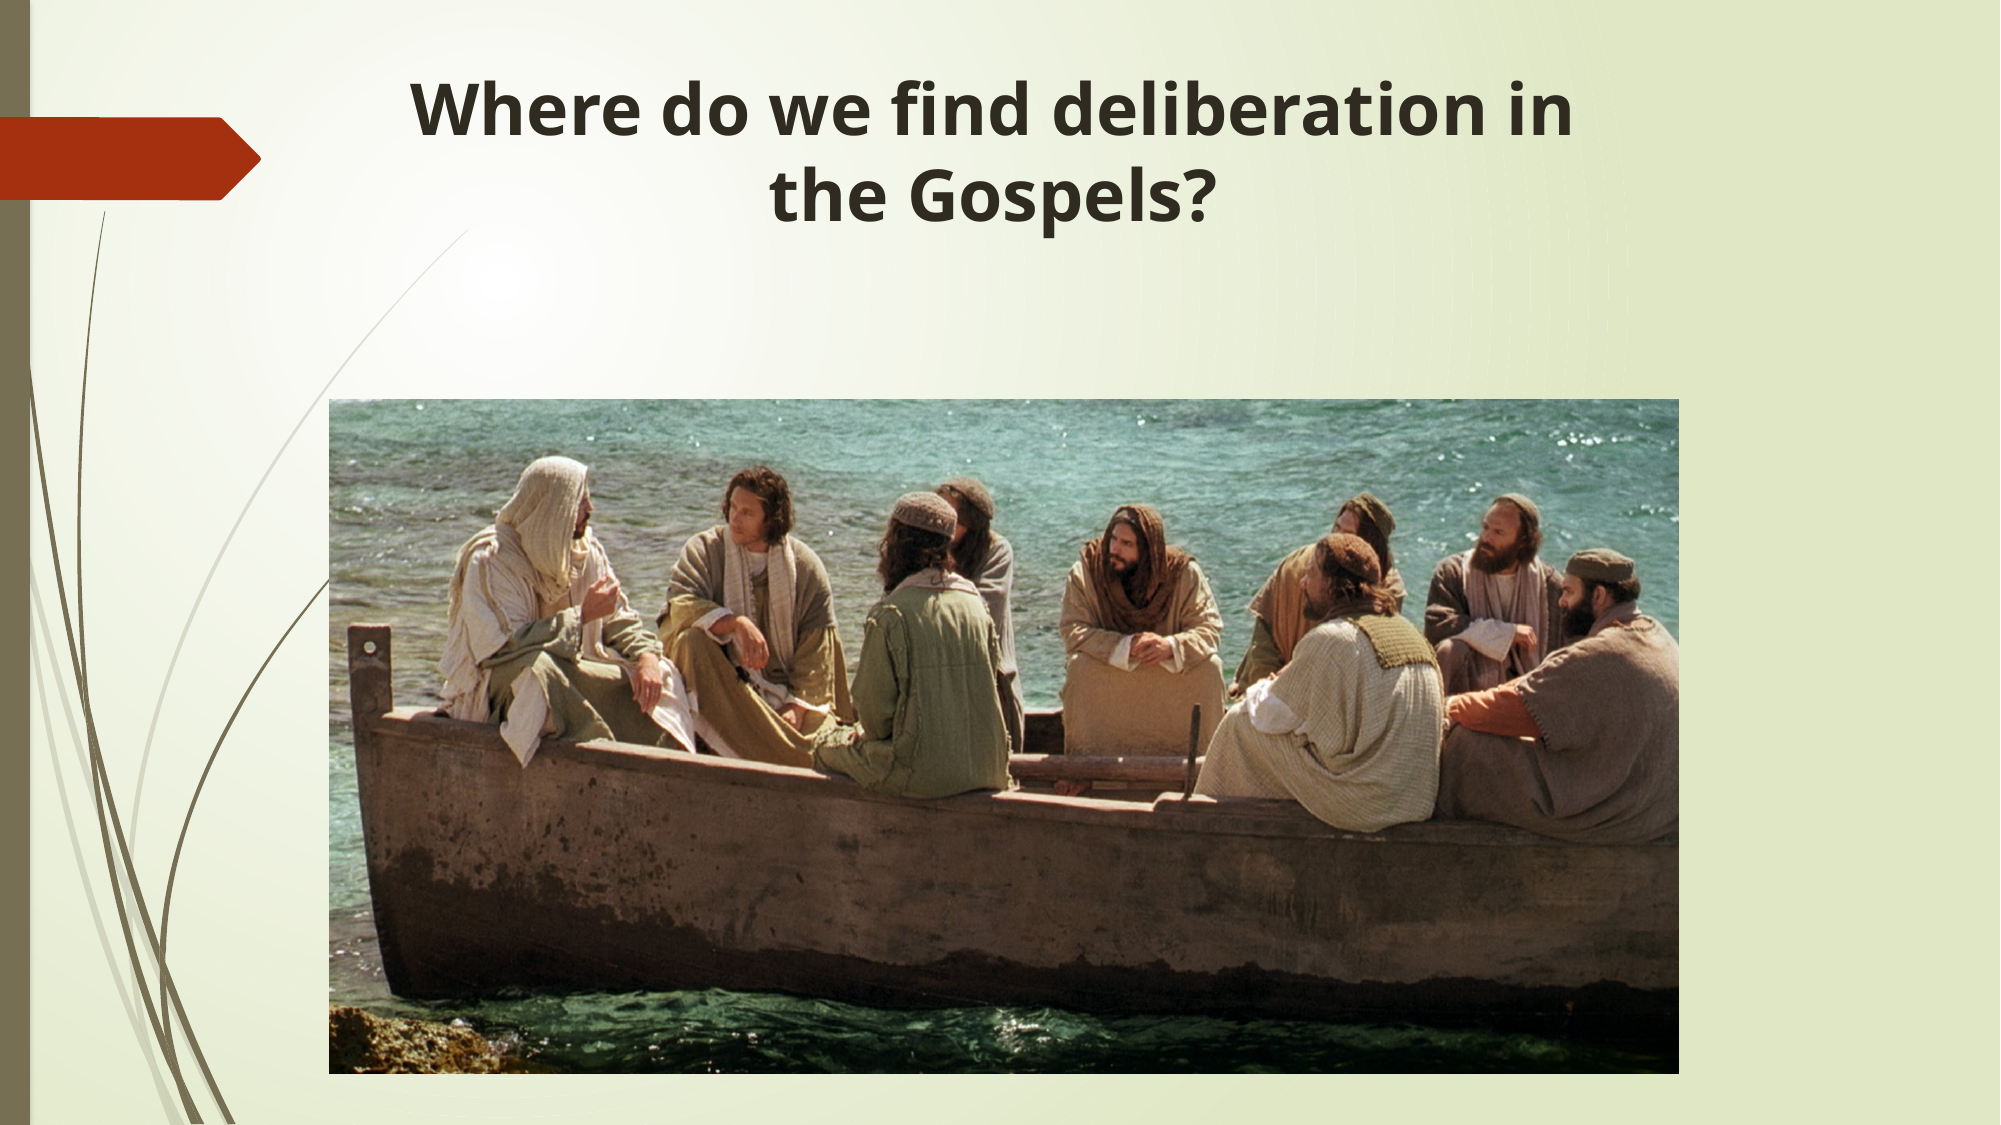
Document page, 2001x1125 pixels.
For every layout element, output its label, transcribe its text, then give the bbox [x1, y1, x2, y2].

picture [329, 399, 1679, 1075]
title Where do we find deliberation in the Gospels? [367, 56, 1618, 245]
